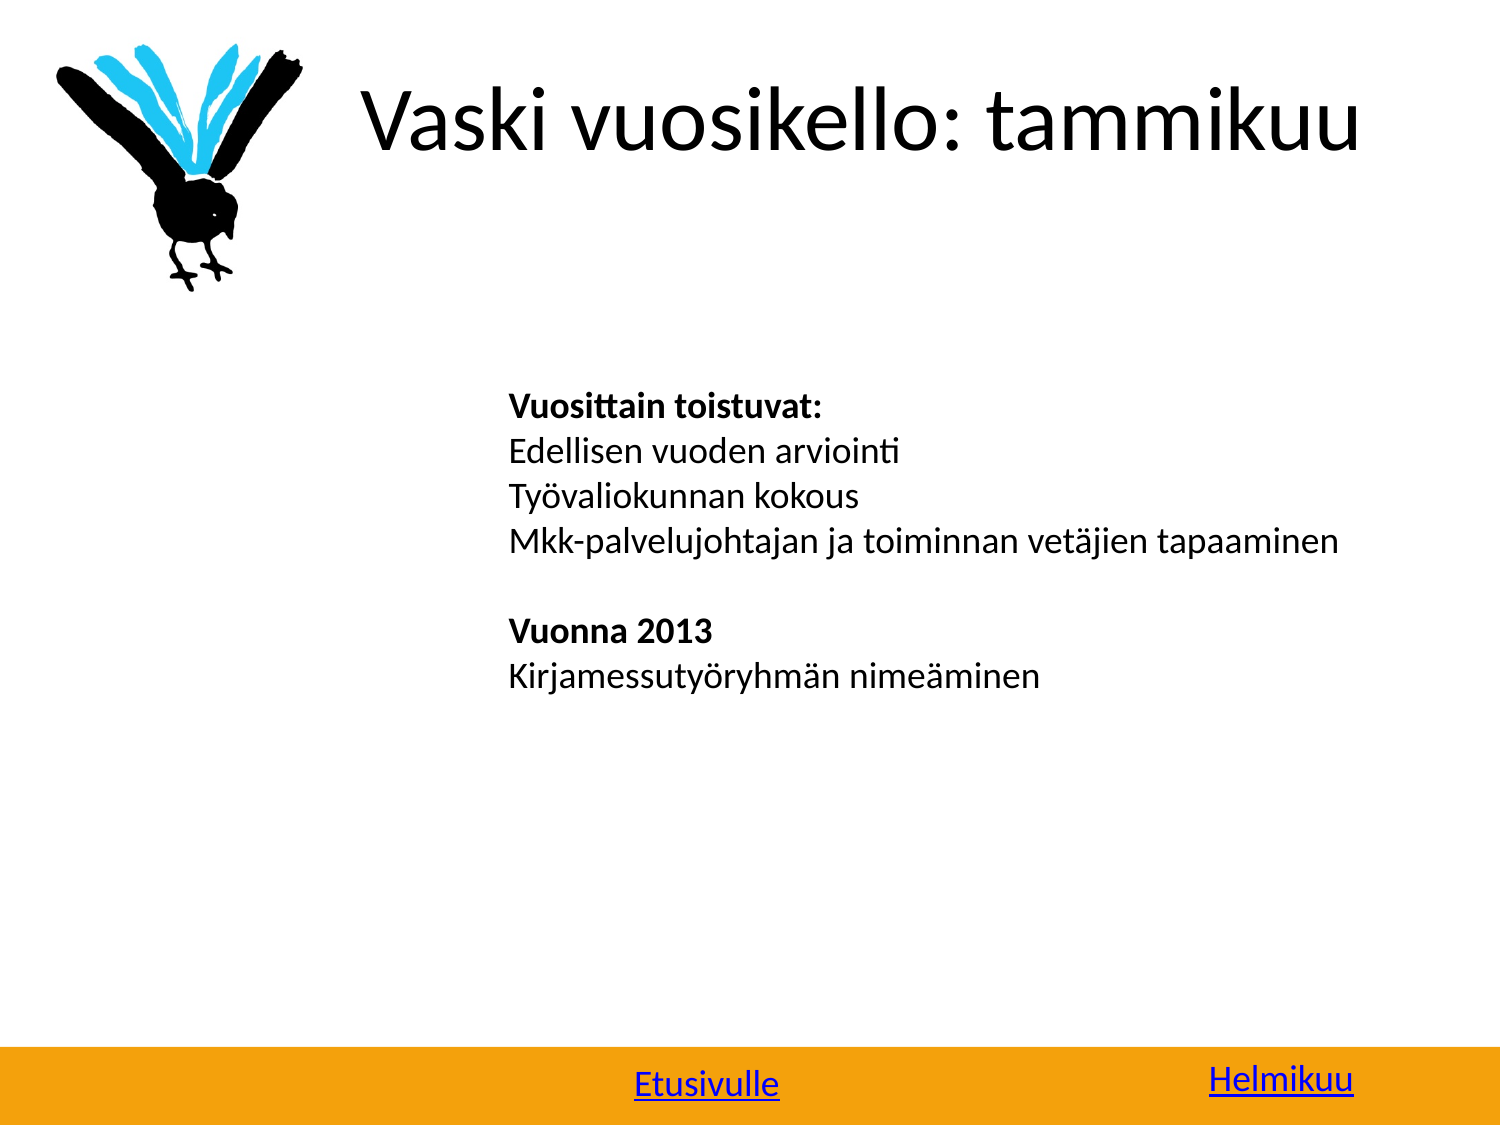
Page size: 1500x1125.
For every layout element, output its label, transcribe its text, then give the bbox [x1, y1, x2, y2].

text_box Vuosittain toistuvat: Edellisen vuoden arviointi Työvaliokunnan kokous Mkk-palvelujohtajan ja toiminnan vetäjien tapaaminen Vuonna 2013 Kirjamessutyöryhmän nimeäminen [493, 373, 1355, 749]
text_box Helmikuu [1062, 1046, 1500, 1107]
picture [40, 25, 325, 302]
text_box [0, 1045, 1500, 1125]
title Vaski vuosikello: tammikuu [225, 19, 1500, 209]
text_box Etusivulle [488, 1051, 926, 1111]
